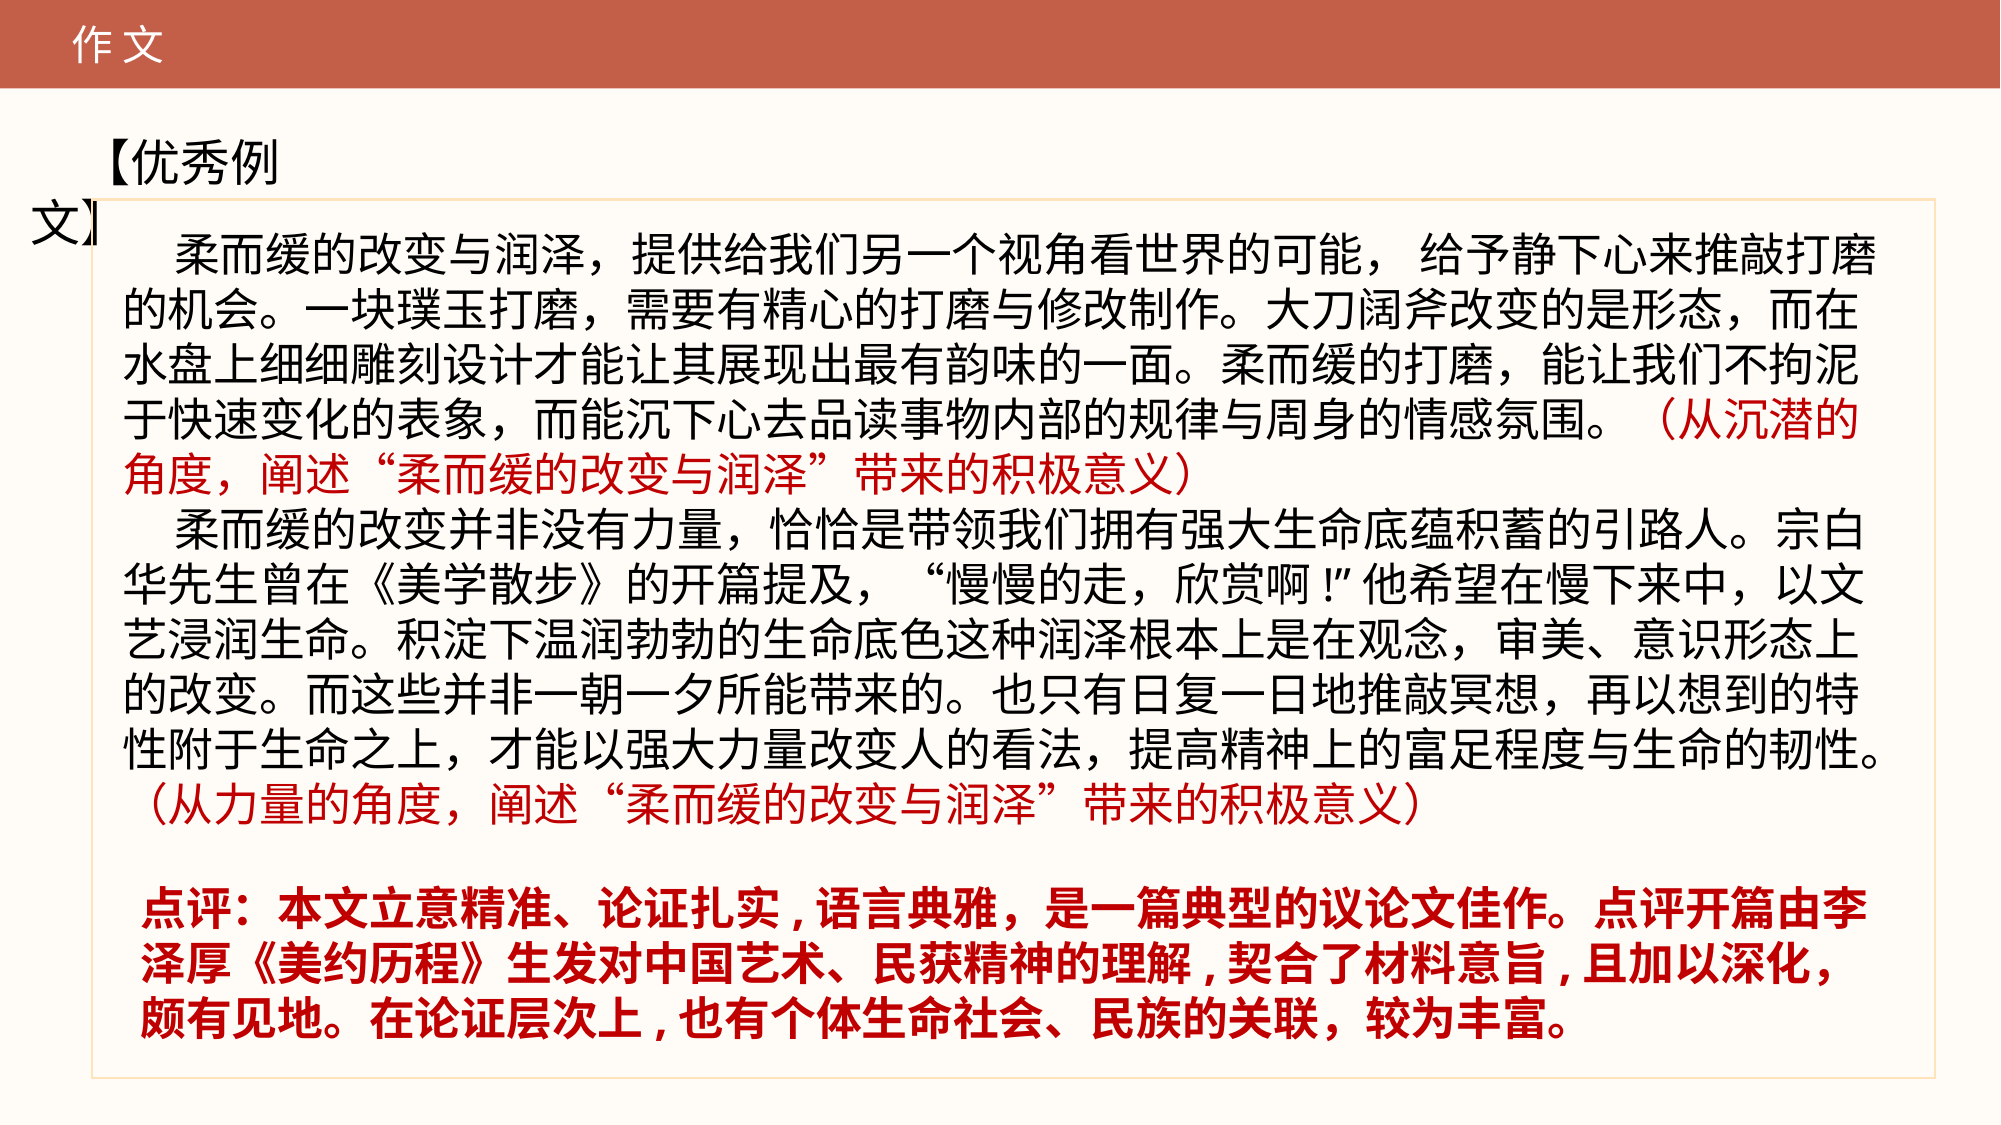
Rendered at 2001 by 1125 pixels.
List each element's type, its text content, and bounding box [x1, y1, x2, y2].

text_box 点评：本文立意精准、论证扎实,语言典雅，是一篇典型的议论文佳作。点评开篇由李泽厚《美约历程》生发对中国艺术、民获精神的理解,契合了材料意旨,且加以深化，颇有见地。在论证层次上,也有个体生命社会、民族的关联，较为丰富。 [125, 872, 1896, 1053]
text_box 作 文 [57, 11, 198, 76]
text_box [0, 0, 2000, 89]
text_box [91, 198, 1936, 1079]
text_box 柔而缓的改变与润泽，提供给我们另一个视角看世界的可能， 给予静下心来推敲打磨的机会。一块璞玉打磨，需要有精心的打磨与修改制作。大刀阔斧改变的是形态，而在水盘上细细雕刻设计才能让其展现出最有韵味的一面。柔而缓的打磨，能让我们不拘泥于快速变化的表象，而能沉下心去品读事物内部的规律与周身的情感氛围。（从沉潜的角度，阐述“柔而缓的改变与润泽”带来的积极意义） 柔而缓的改变并非没有力量，恰恰是带领我们拥有强大生命底蕴积蓄的引路人。宗白华先生曾在《美学散步》的开篇提及，“慢慢的走，欣赏啊!”他希望在慢下来中，以文艺浸润生命。积淀下温润勃勃的生命底色这种润泽根本上是在观念，审美、意识形态上的改变。而这些并非一朝一夕所能带来的。也只有日复一日地推敲冥想，再以想到的特性附于生命之上，才能以强大力量改变人的看法，提高精神上的富足程度与生命的韧性。（从力量的角度，阐述“柔而缓的改变与润泽”带来的积极意义） [107, 218, 1910, 839]
text_box 【优秀例文】 [15, 123, 379, 259]
